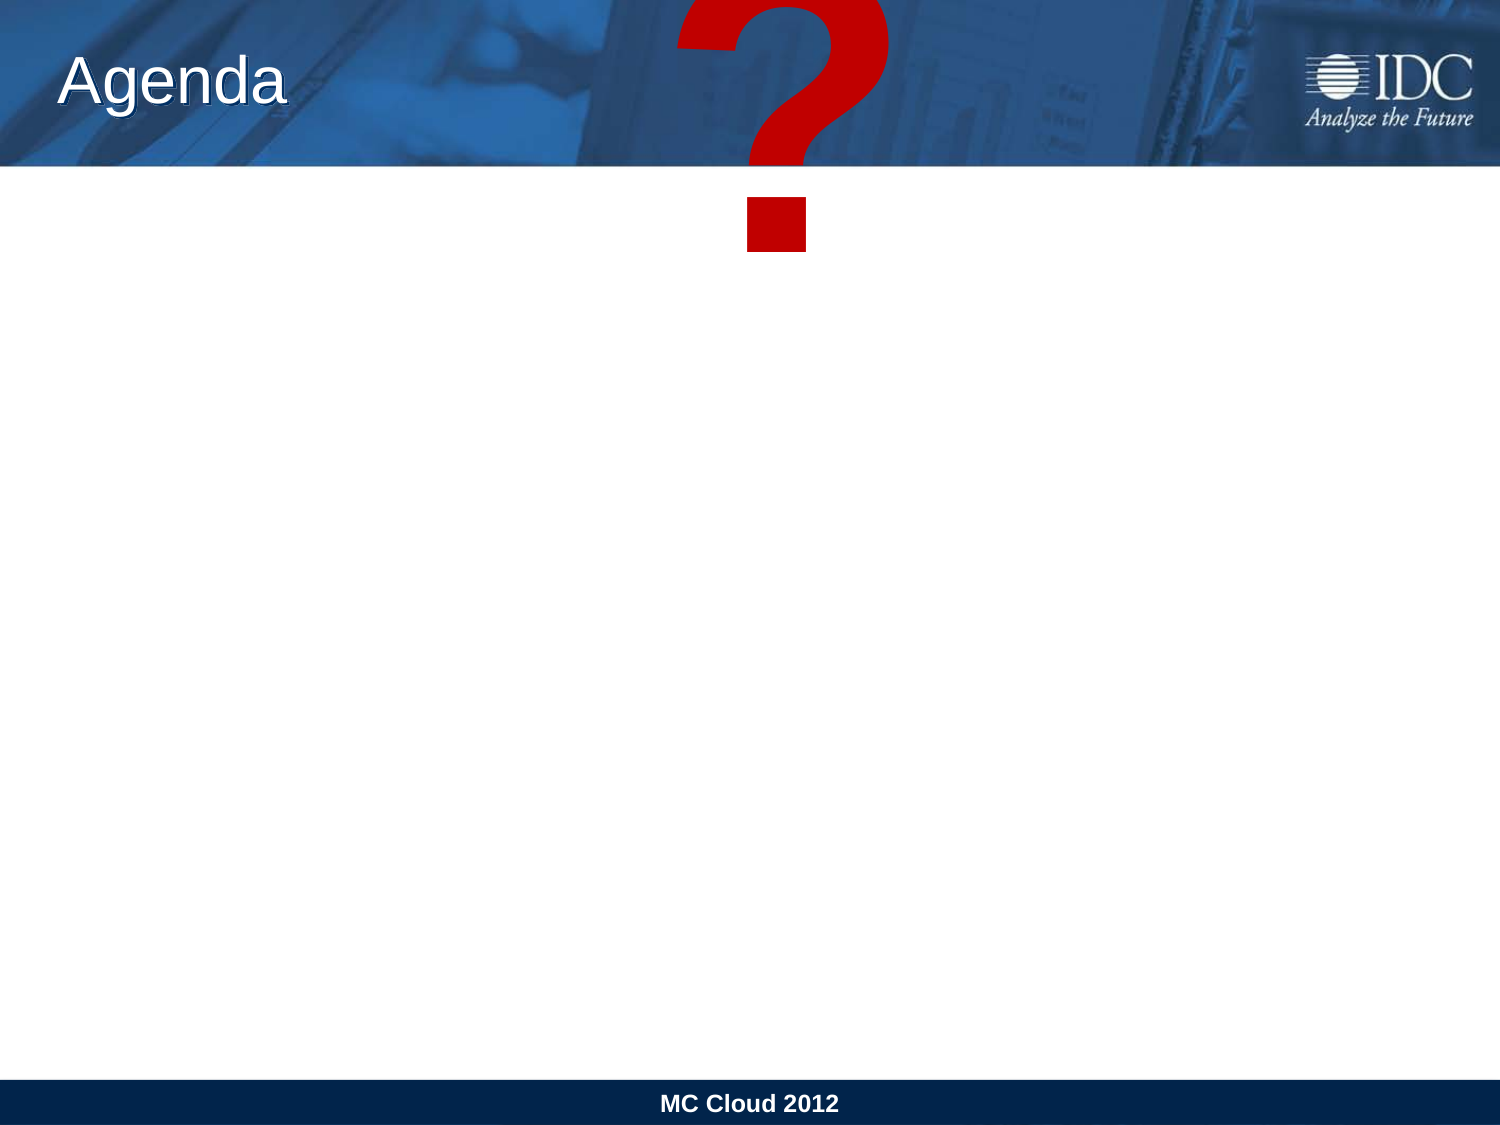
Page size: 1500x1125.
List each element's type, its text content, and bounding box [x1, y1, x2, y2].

text_box MC Cloud 2012 [0, 1079, 1500, 1125]
title Agenda [42, 0, 1238, 164]
picture [0, 0, 1500, 1079]
text_box ? [72, 182, 1500, 1063]
